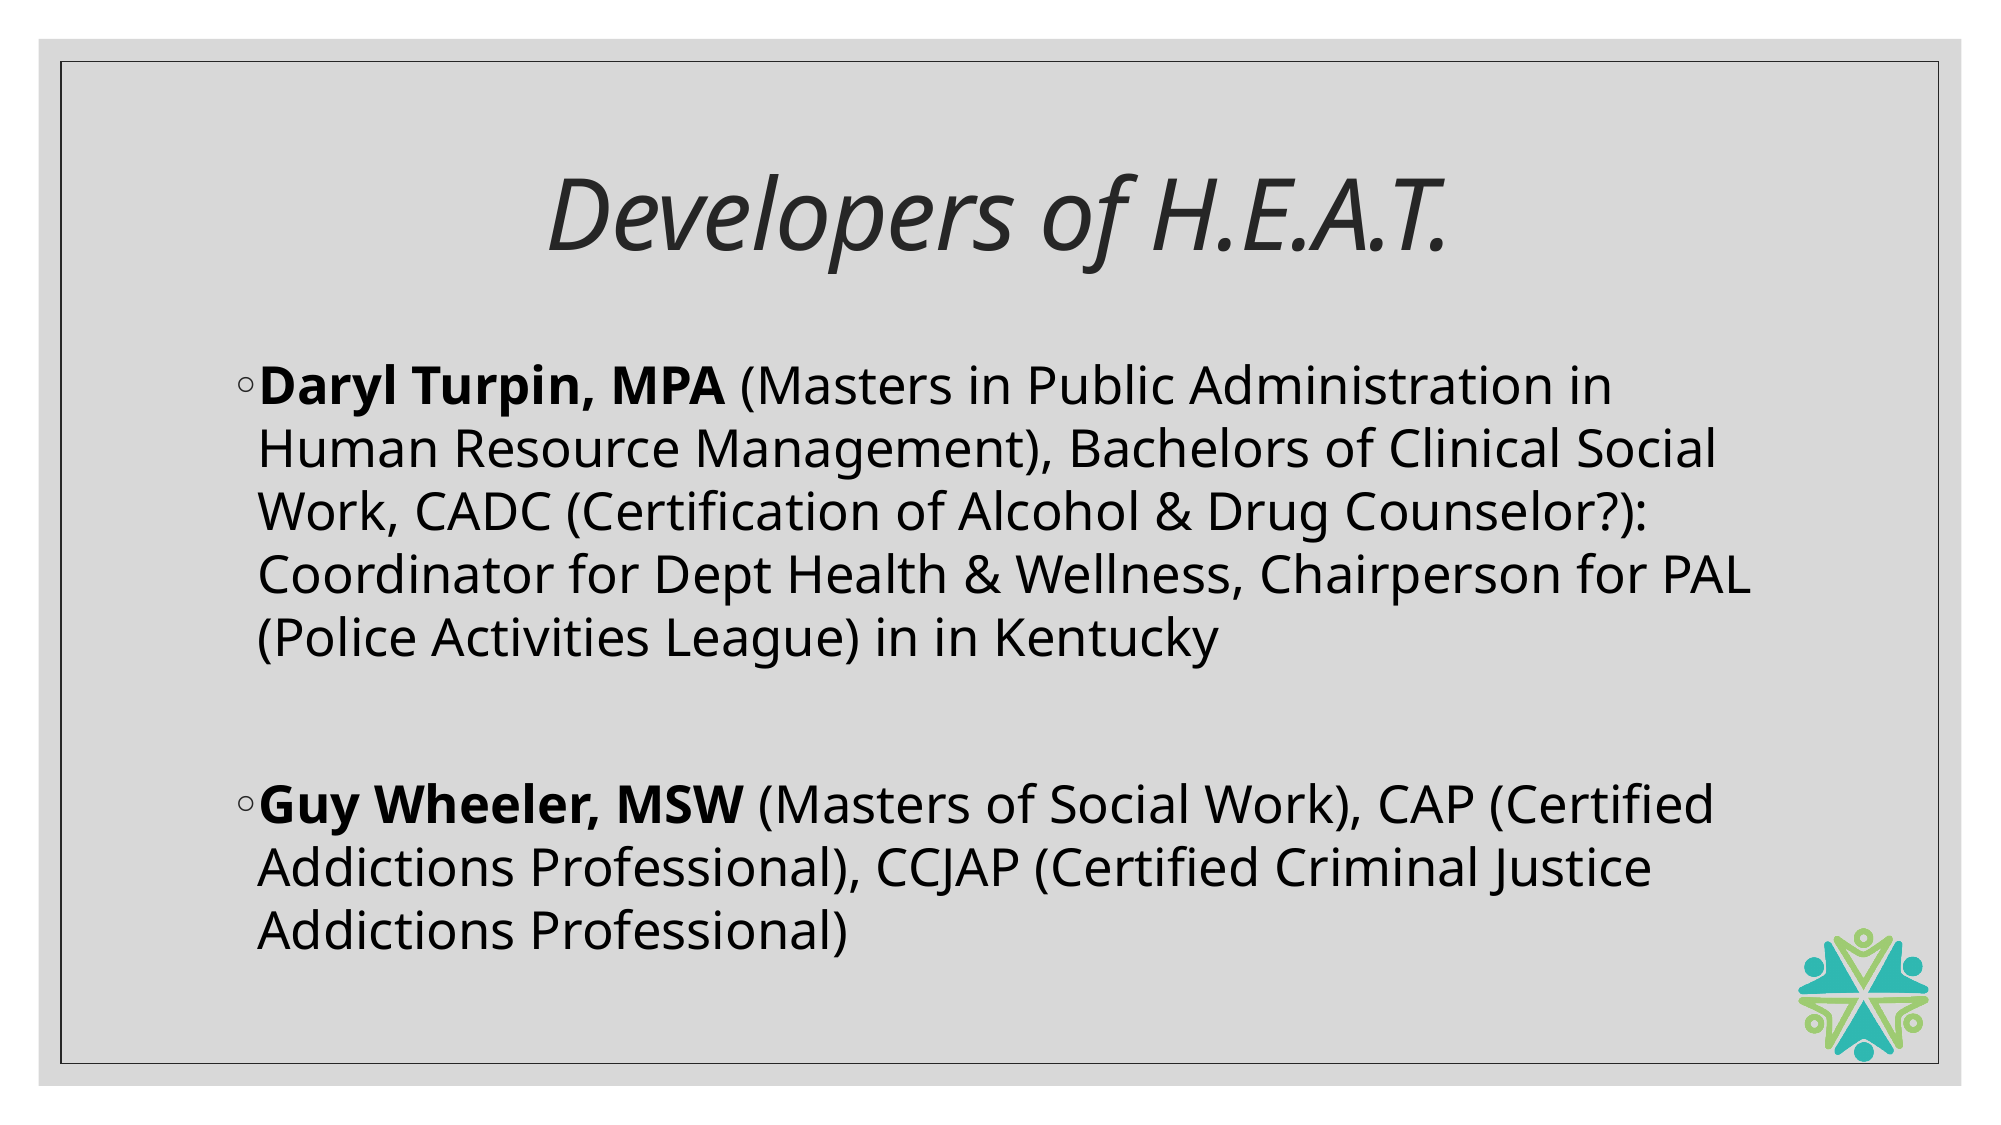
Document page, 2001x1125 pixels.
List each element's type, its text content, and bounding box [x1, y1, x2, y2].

list Daryl Turpin, MPA (Masters in Public Administration in Human Resource Management), Bachelors of Clinical Social Work, CADC (Certification of Alcohol & Drug Counselor?): Coordinator for Dept Health & Wellness, Chairperson for PAL (Police Activities League) in in Kentucky Guy Wheeler, MSW (Masters of Social Work), CAP (Certified Addictions Professional), CCJAP (Certified Criminal Justice Addictions Professional) [174, 345, 1825, 977]
title Developers of H.E.A.T. [174, 105, 1825, 331]
picture [1798, 928, 1929, 1062]
